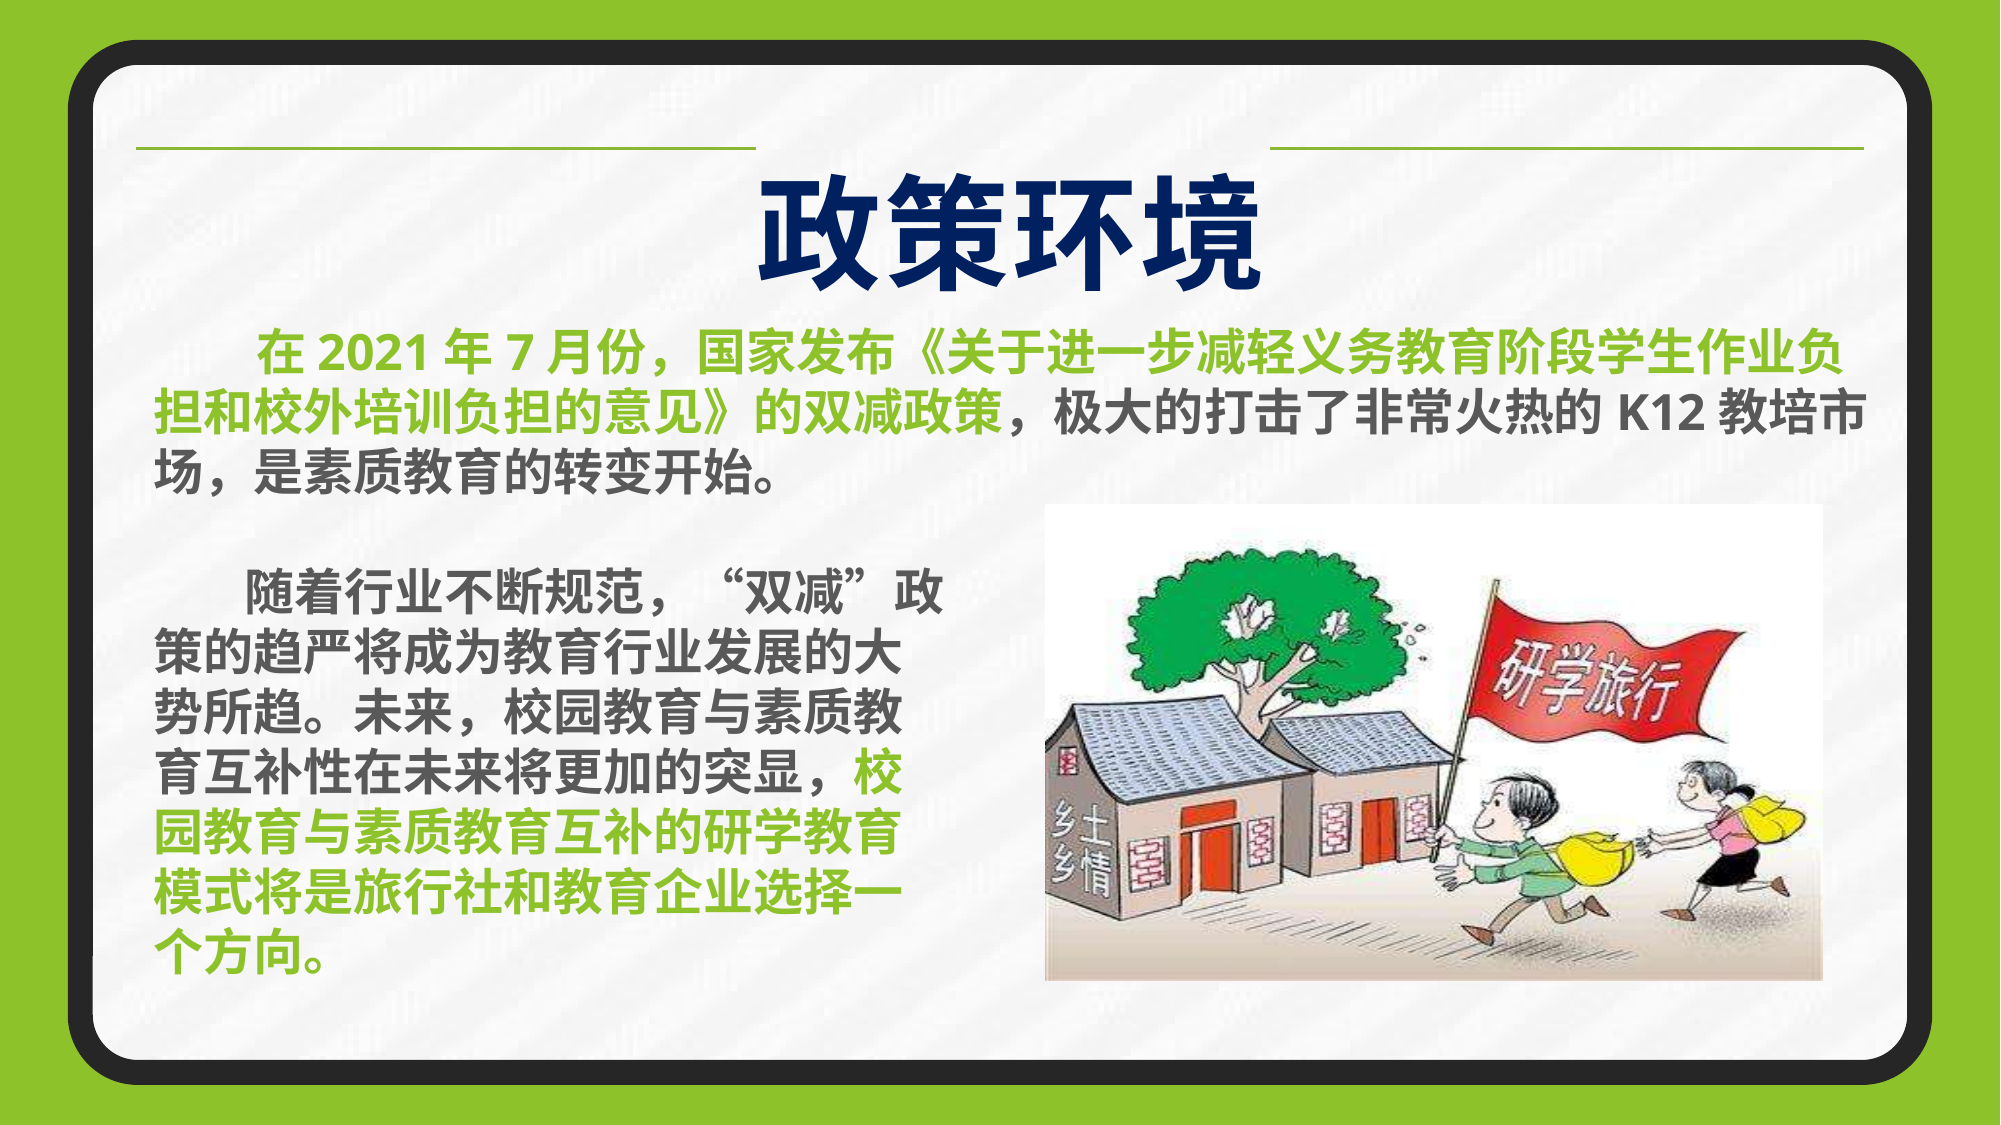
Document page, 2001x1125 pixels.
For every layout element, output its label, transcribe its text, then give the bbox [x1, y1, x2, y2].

text_box 在2021年7月份，国家发布《关于进一步减轻义务教育阶段学生作业负担和校外培训负担的意见》的双减政策，极大的打击了非常火热的K12教培市场，是素质教育的转变开始。 随着行业不断规范，“双减”政 策的趋严将成为教育行业发展的大 势所趋。未来，校园教育与素质教 育互补性在未来将更加的突显，校 园教育与素质教育互补的研学教育 模式将是旅行社和教育企业选择一 个方向。 [139, 312, 1900, 988]
text_box 政策环境 [702, 69, 1319, 347]
picture [93, 65, 1907, 1059]
